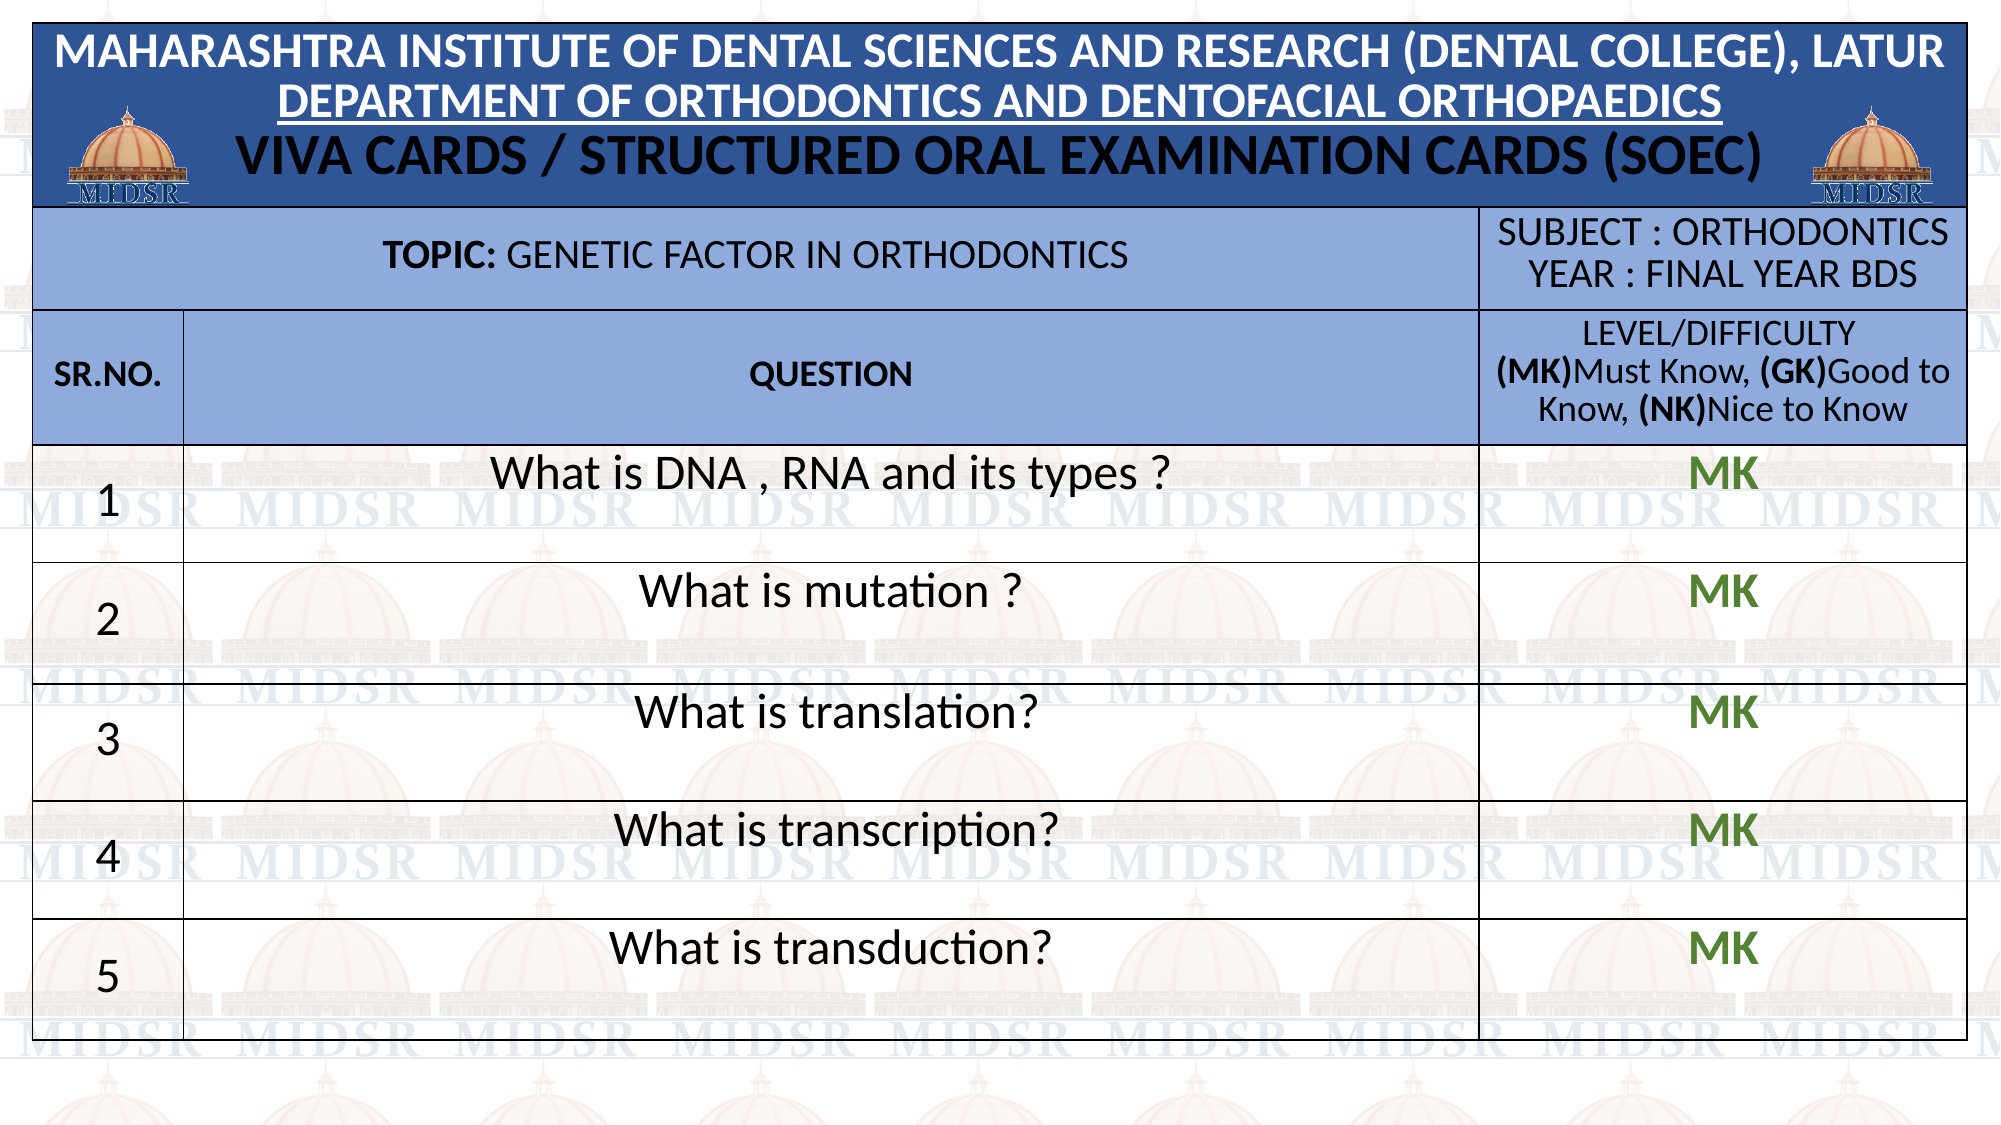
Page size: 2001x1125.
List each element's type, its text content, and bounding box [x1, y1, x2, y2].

table_cell 5 [33, 920, 183, 1039]
picture [1811, 105, 1933, 205]
table_cell MK [1480, 563, 1966, 683]
table_cell 4 [33, 802, 183, 918]
table_cell MK [1480, 446, 1966, 562]
table_cell QUESTION [184, 311, 1478, 444]
picture [67, 105, 189, 205]
table_cell SR.NO. [33, 311, 183, 444]
table_cell SUBJECT : ORTHODONTICS YEAR : FINAL YEAR BDS [1480, 208, 1966, 309]
table_header MAHARASHTRA INSTITUTE OF DENTAL SCIENCES AND RESEARCH (DENTAL COLLEGE), LATUR DEPARTMENT OF ORTHODONTICS AND DENTOFACIAL ORTHOPAEDICS VIVA CARDS / STRUCTURED ORAL EXAMINATION CARDS (SOEC) [33, 24, 1966, 206]
table_cell 1 [33, 446, 183, 562]
table_cell MK [1480, 920, 1966, 1039]
table_cell What is mutation ? [184, 563, 1478, 683]
table_cell 2 [33, 563, 183, 683]
table_cell MK [1480, 685, 1966, 800]
table_cell What is translation? [184, 685, 1478, 800]
table_cell What is transduction? [184, 920, 1478, 1039]
table_cell What is DNA , RNA and its types ? [184, 446, 1478, 562]
table_cell LEVEL/DIFFICULTY (MK)Must Know, (GK)Good to Know, (NK)Nice to Know [1480, 311, 1966, 444]
table_cell TOPIC: GENETIC FACTOR IN ORTHODONTICS [33, 208, 1478, 309]
table_cell MK [1480, 802, 1966, 918]
table_cell 3 [33, 685, 183, 800]
table_cell What is transcription? [184, 802, 1478, 918]
